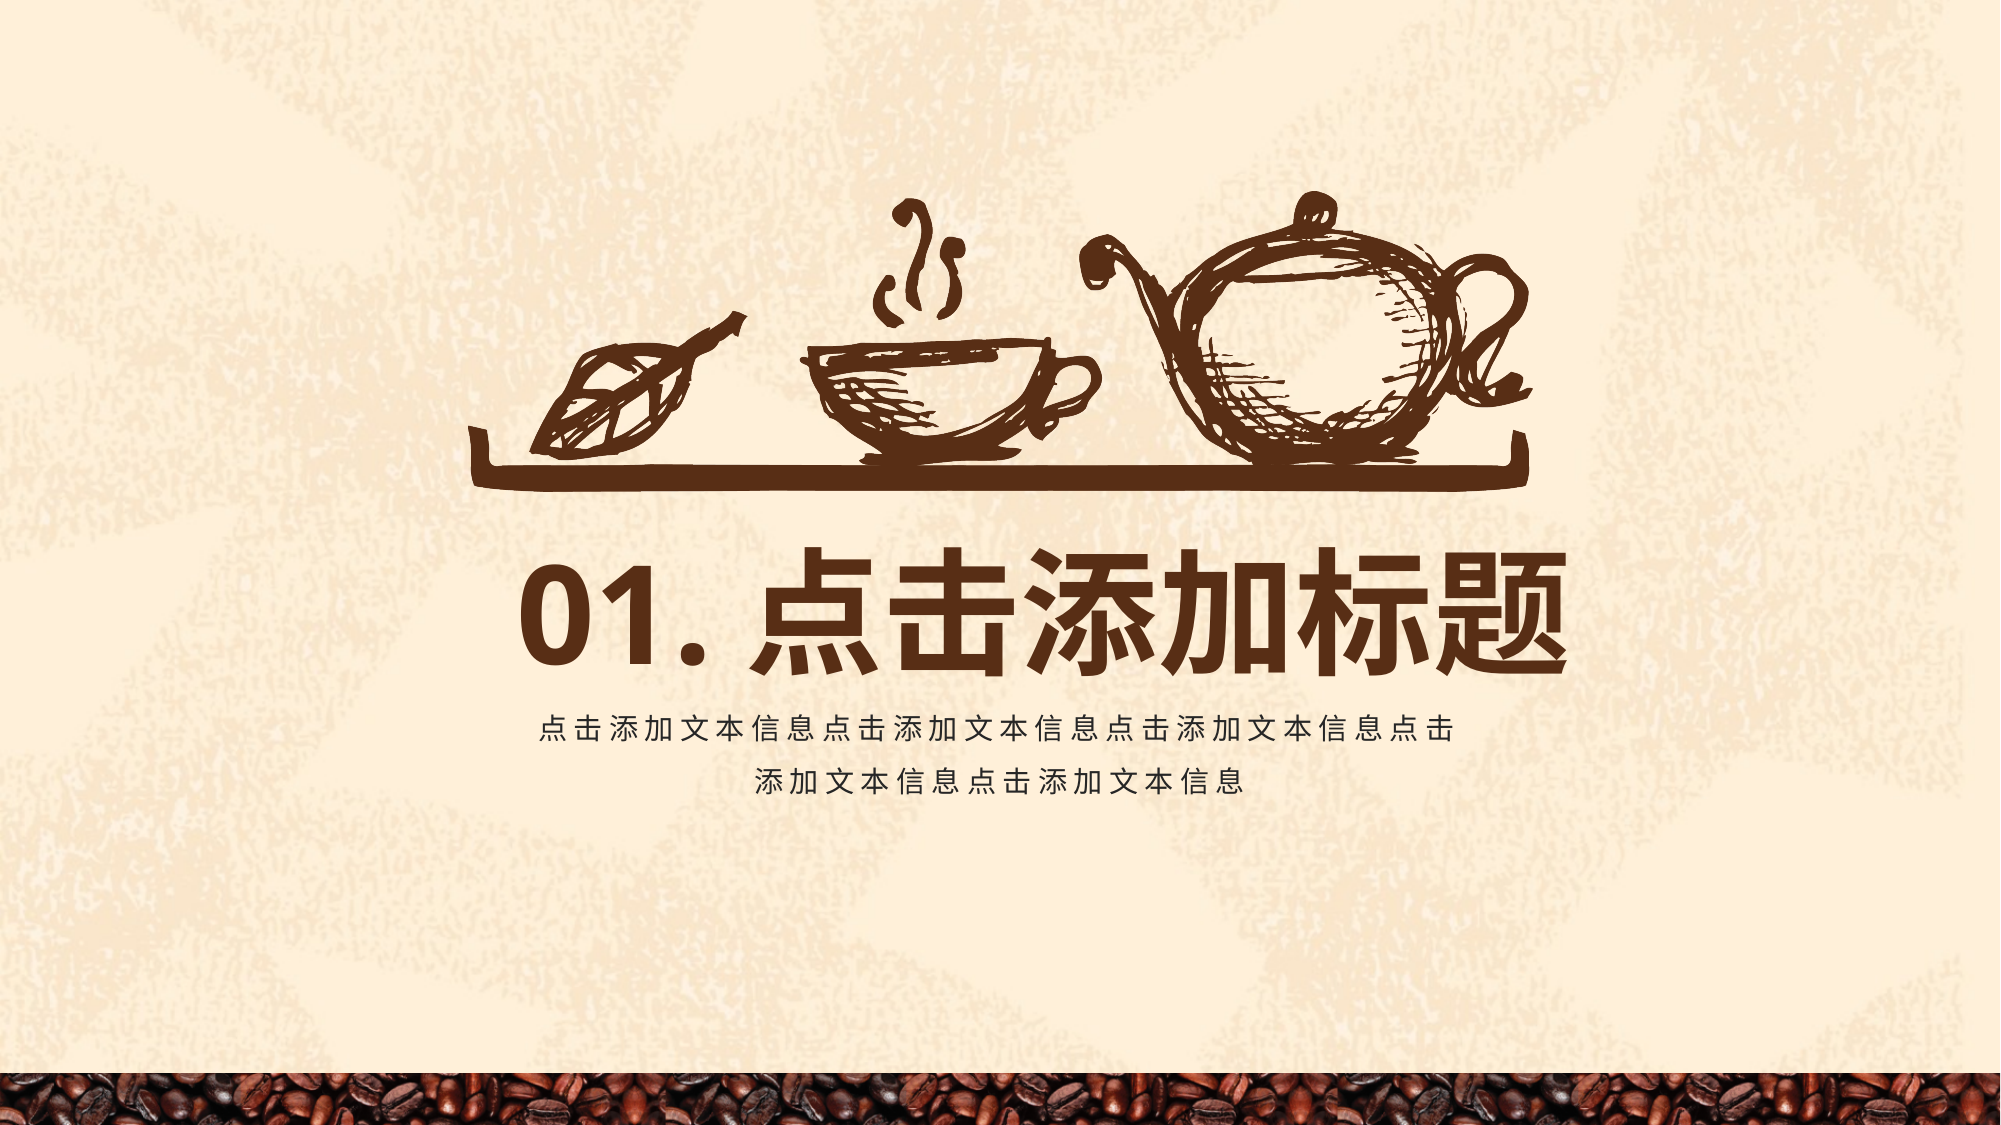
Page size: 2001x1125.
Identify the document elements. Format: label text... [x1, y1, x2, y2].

text_box 点击添加文本信息点击添加文本信息点击添加文本信息点击添加文本信息点击添加文本信息 [520, 685, 1480, 806]
picture [0, 0, 2001, 1125]
text_box 01.点击添加标题 [480, 519, 1607, 699]
